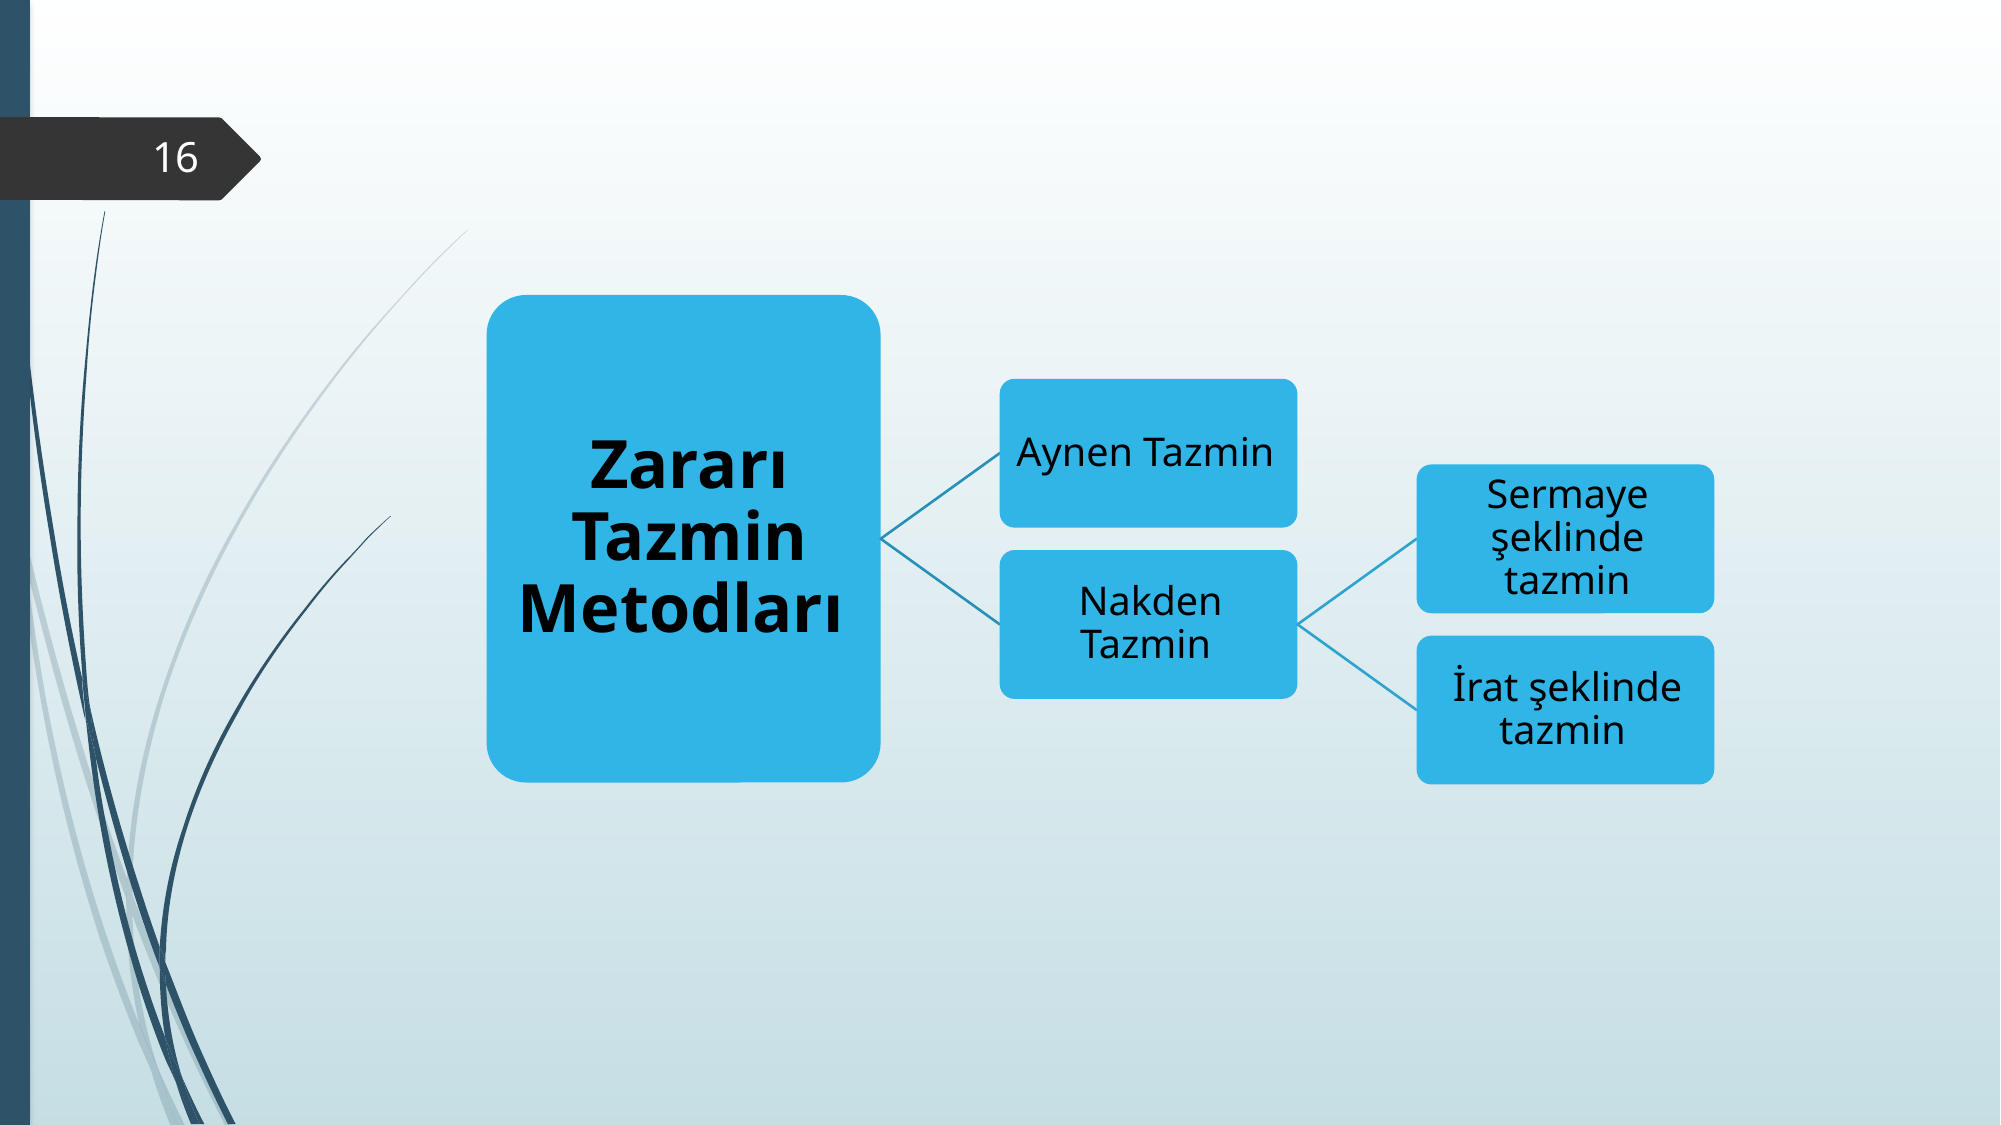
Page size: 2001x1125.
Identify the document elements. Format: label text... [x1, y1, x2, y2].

slide_number 16 [87, 129, 216, 190]
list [485, 54, 1716, 1026]
